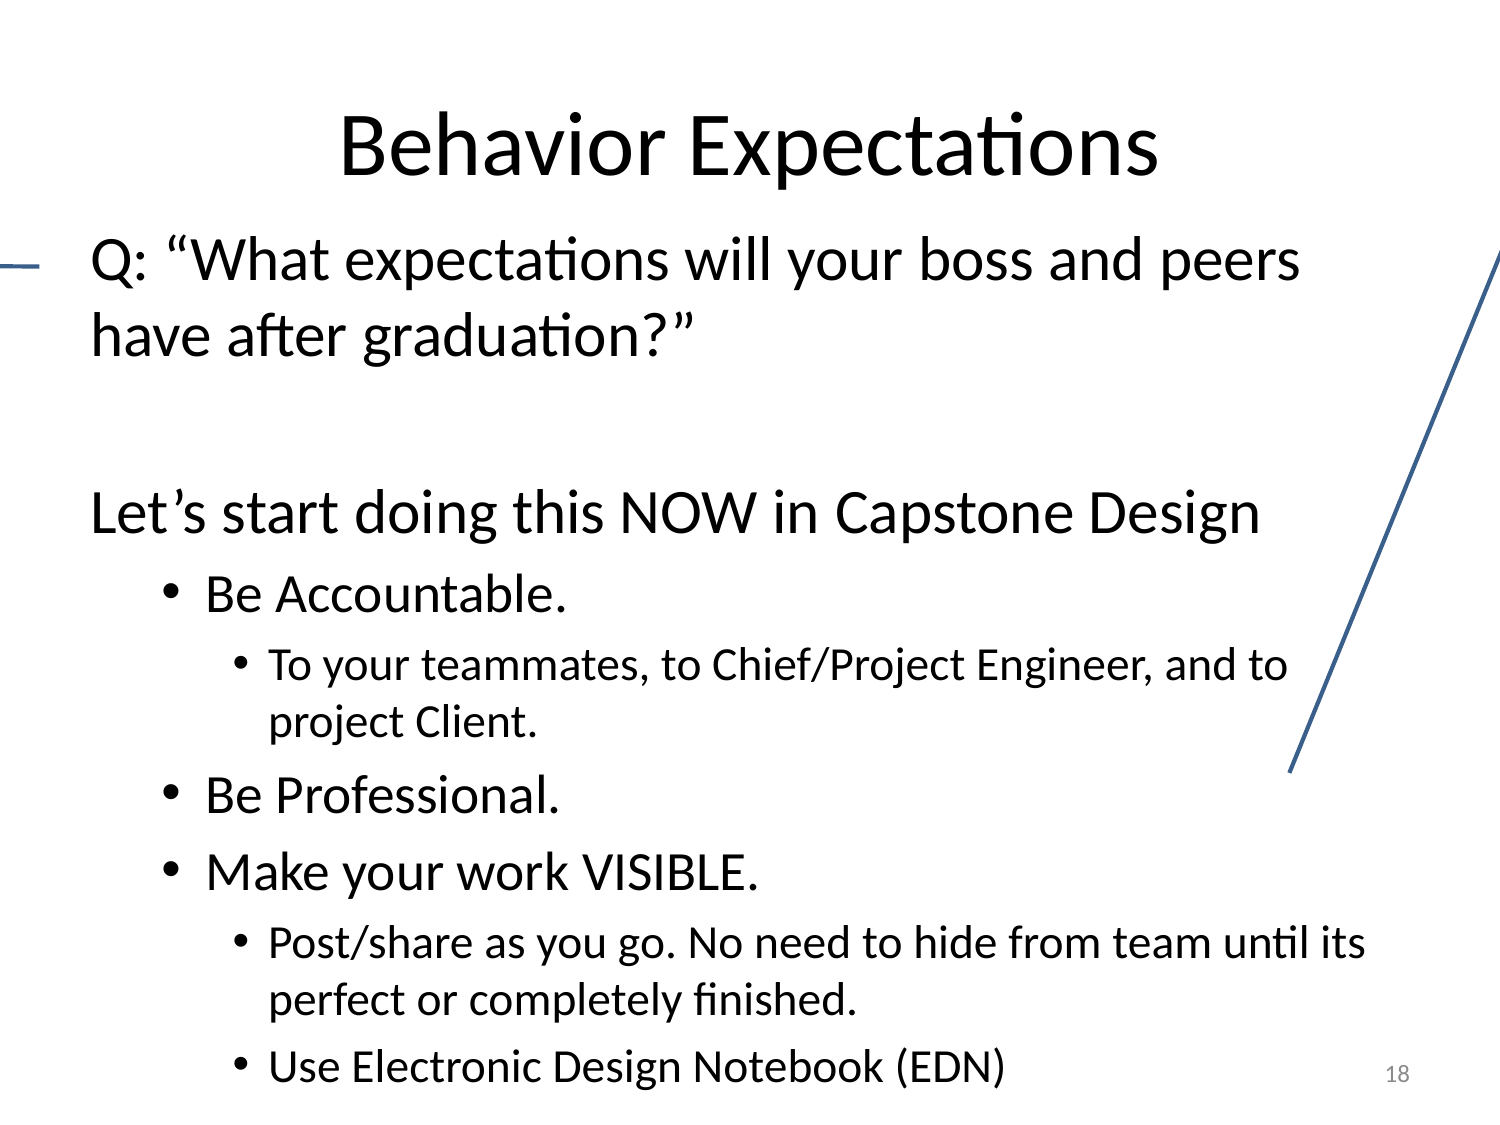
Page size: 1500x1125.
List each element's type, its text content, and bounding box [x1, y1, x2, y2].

title Behavior Expectations [75, 45, 1425, 209]
text_box Rebrand as “Corporate Policies”? [1287, 249, 1500, 774]
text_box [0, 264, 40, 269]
slide_number 18 [1074, 1042, 1425, 1103]
list Q: “What expectations will your boss and peers have after graduation?” Let’s start doing this NOW in Capstone Design Be Accountable. To your teammates, to Chief/Project Engineer, and to project Client. Be Professional. Make your work VISIBLE. Post/share as you go. No need to hide from team until its perfect or completely finished. Use Electronic Design Notebook (EDN) [75, 209, 1425, 1100]
